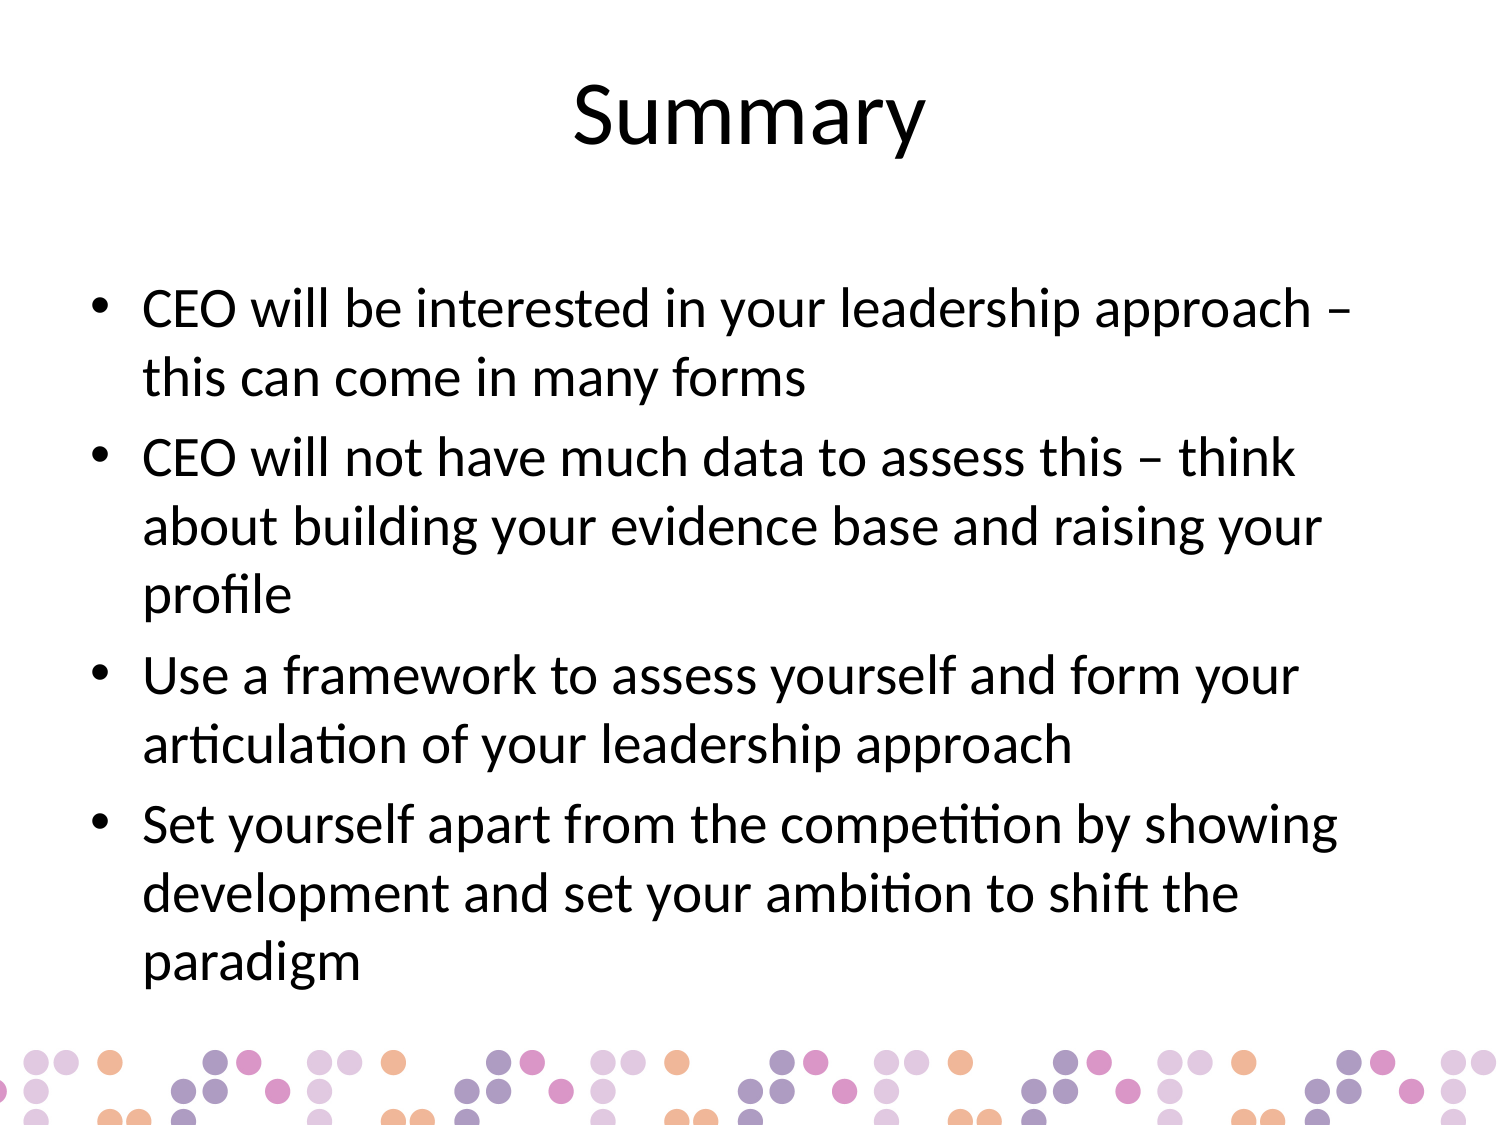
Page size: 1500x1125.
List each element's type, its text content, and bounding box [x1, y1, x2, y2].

picture [0, 166, 1500, 1125]
title Summary [75, 45, 1425, 233]
list CEO will be interested in your leadership approach – this can come in many forms CEO will not have much data to assess this – think about building your evidence base and raising your profile Use a framework to assess yourself and form your articulation of your leadership approach Set yourself apart from the competition by showing development and set your ambition to shift the paradigm [75, 262, 1425, 1005]
